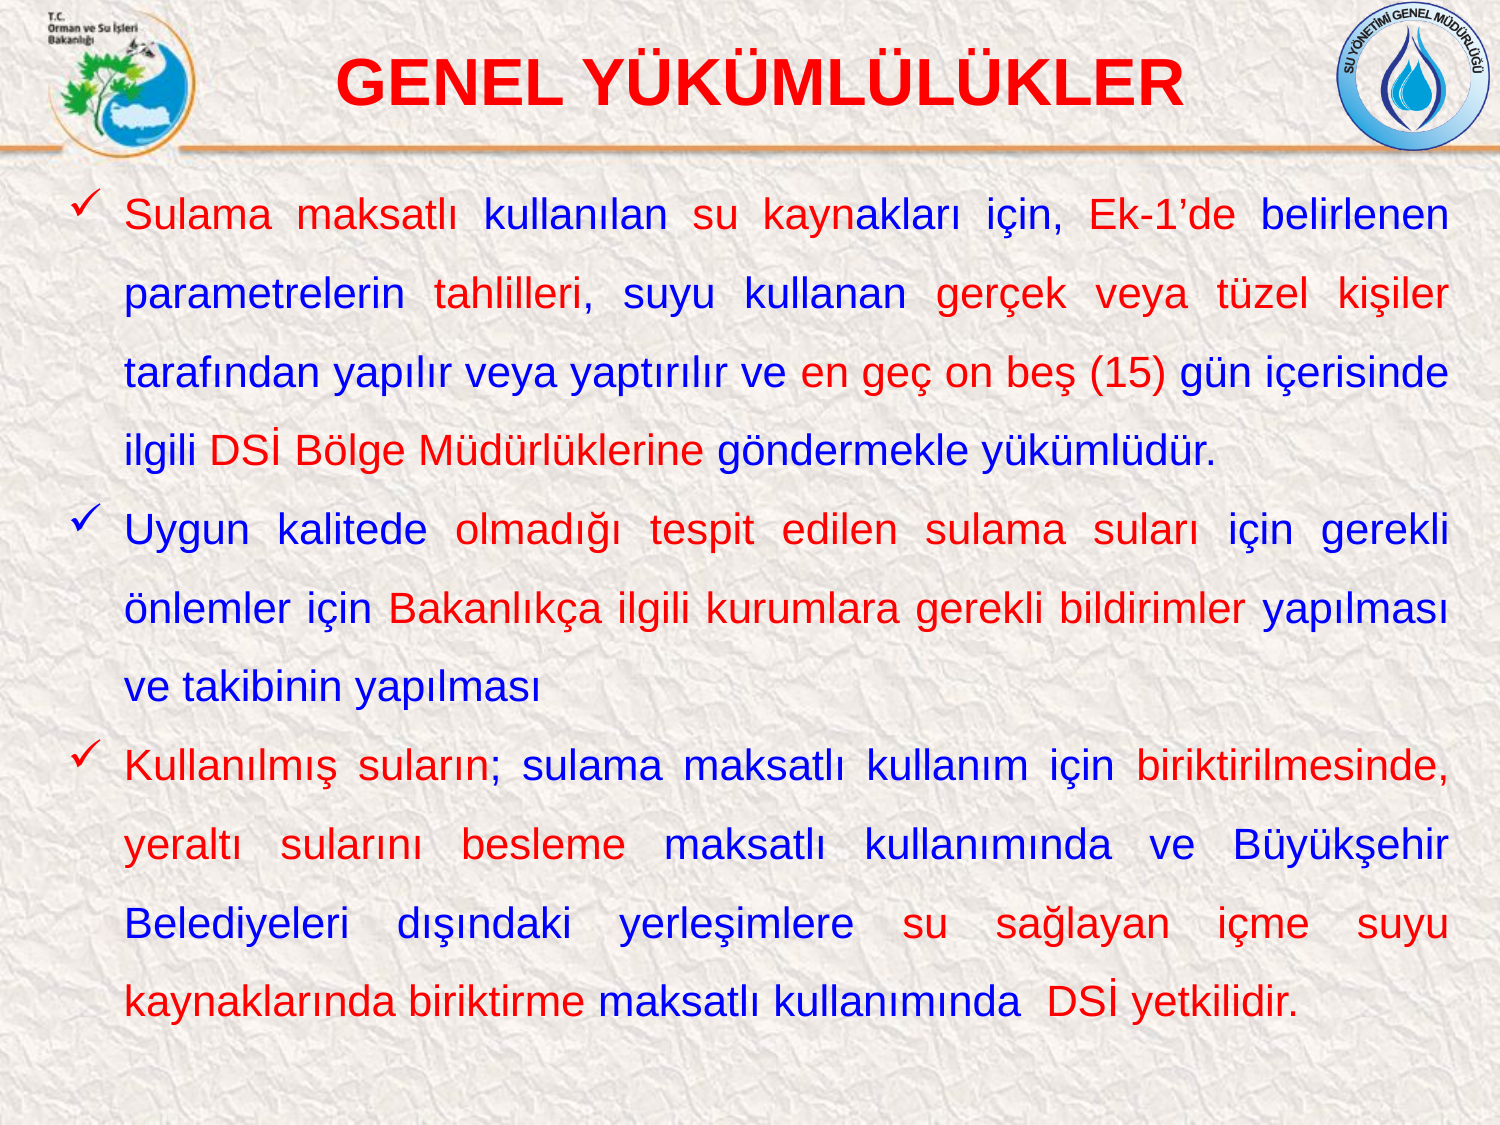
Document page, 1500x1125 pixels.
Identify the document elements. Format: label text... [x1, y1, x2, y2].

picture [0, 0, 1500, 1125]
text_box Sulama maksatlı kullanılan su kaynakları için, Ek-1’de belirlenen parametrelerin tahlilleri, suyu kullanan gerçek veya tüzel kişiler tarafından yapılır veya yaptırılır ve en geç on beş (15) gün içerisinde ilgili DSİ Bölge Müdürlüklerine göndermekle yükümlüdür. Uygun kalitede olmadığı tespit edilen sulama suları için gerekli önlemler için Bakanlıkça ilgili kurumlara gerekli bildirimler yapılması ve takibinin yapılması Kullanılmış suların; sulama maksatlı kullanım için biriktirilmesinde, yeraltı sularını besleme maksatlı kullanımında ve Büyükşehir Belediyeleri dışındaki yerleşimlere su sağlayan içme suyu kaynaklarında biriktirme maksatlı kullanımında DSİ yetkilidir. [52, 152, 1465, 1033]
text_box GENEL YÜKÜMLÜLÜKLER [227, 31, 1295, 127]
